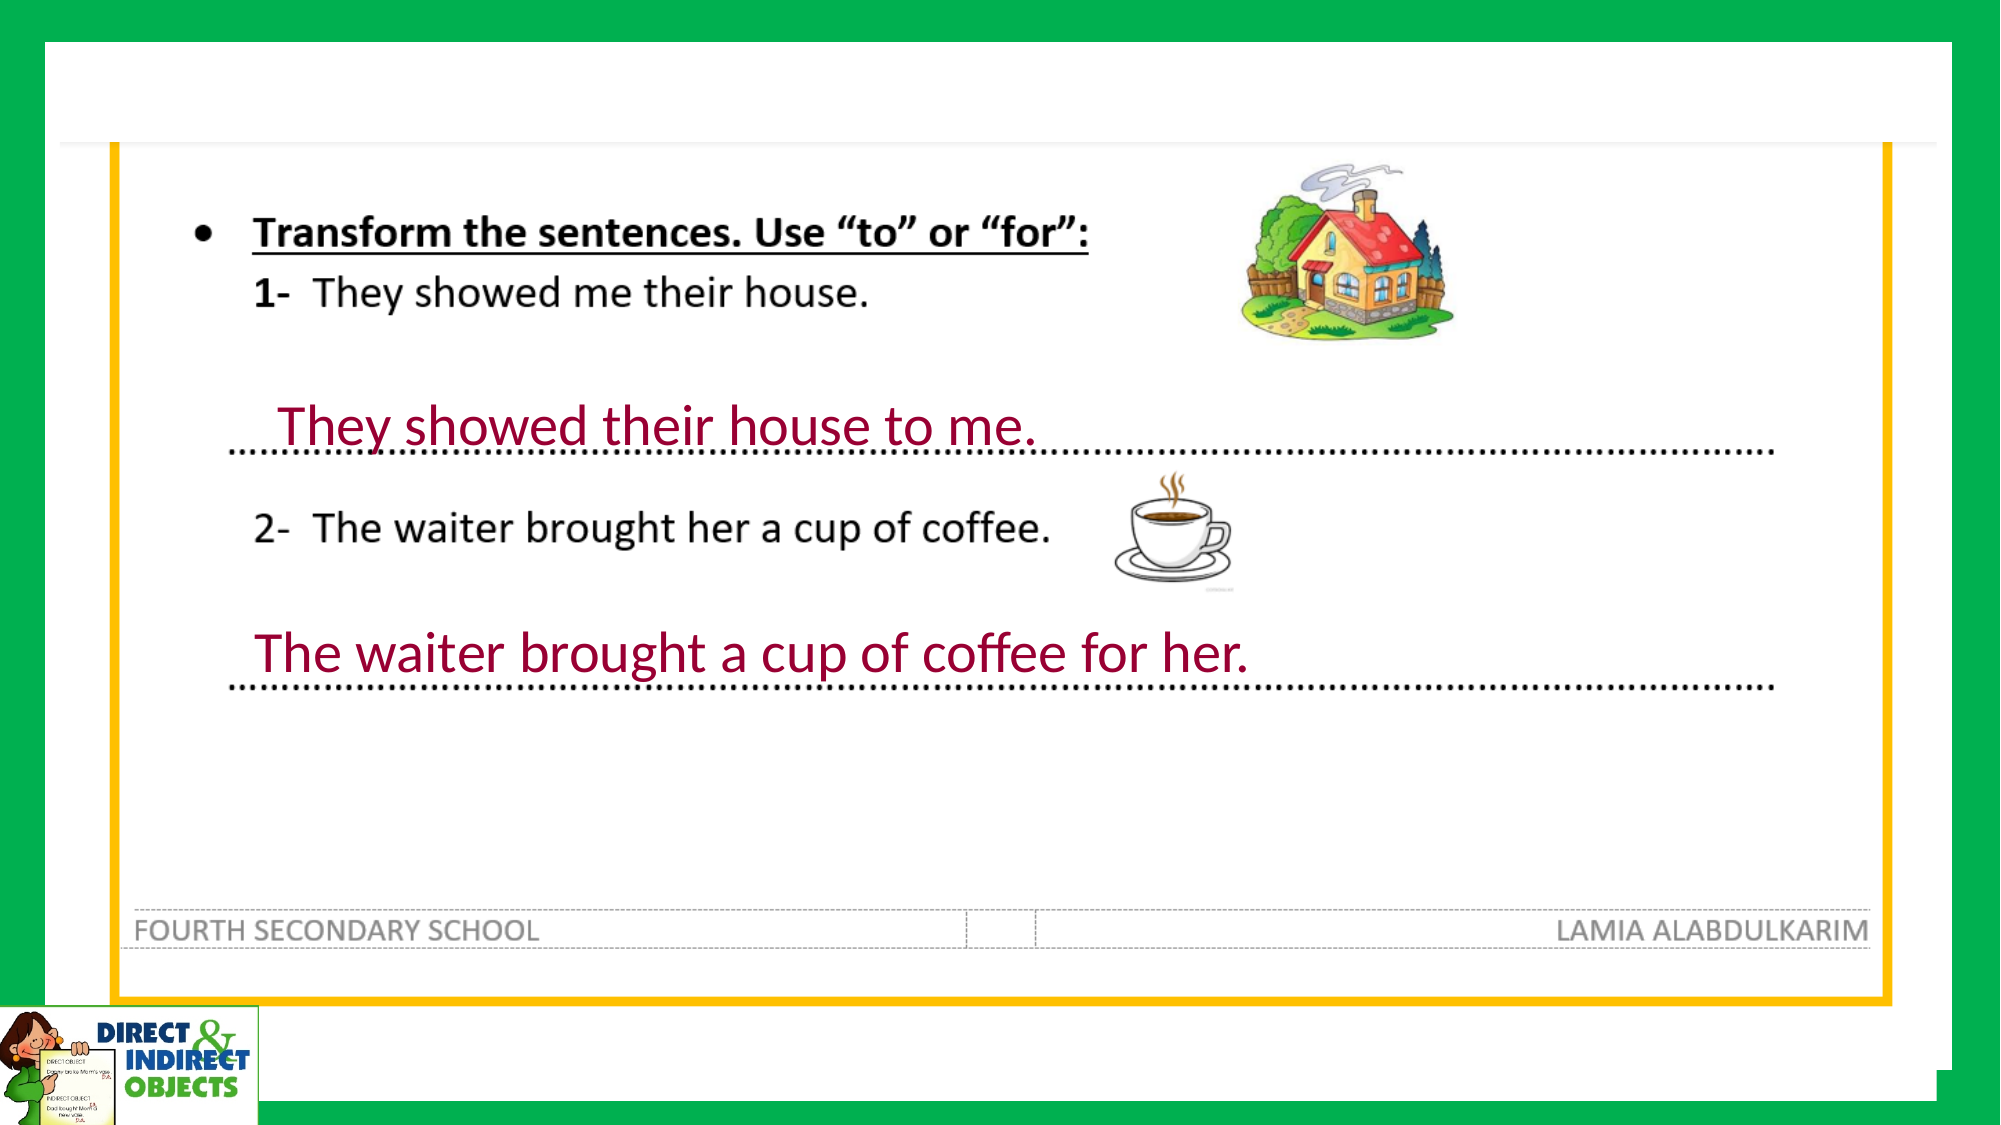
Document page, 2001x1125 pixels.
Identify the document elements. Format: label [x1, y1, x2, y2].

picture [0, 141, 1937, 1125]
text_box [12, 10, 1984, 1102]
